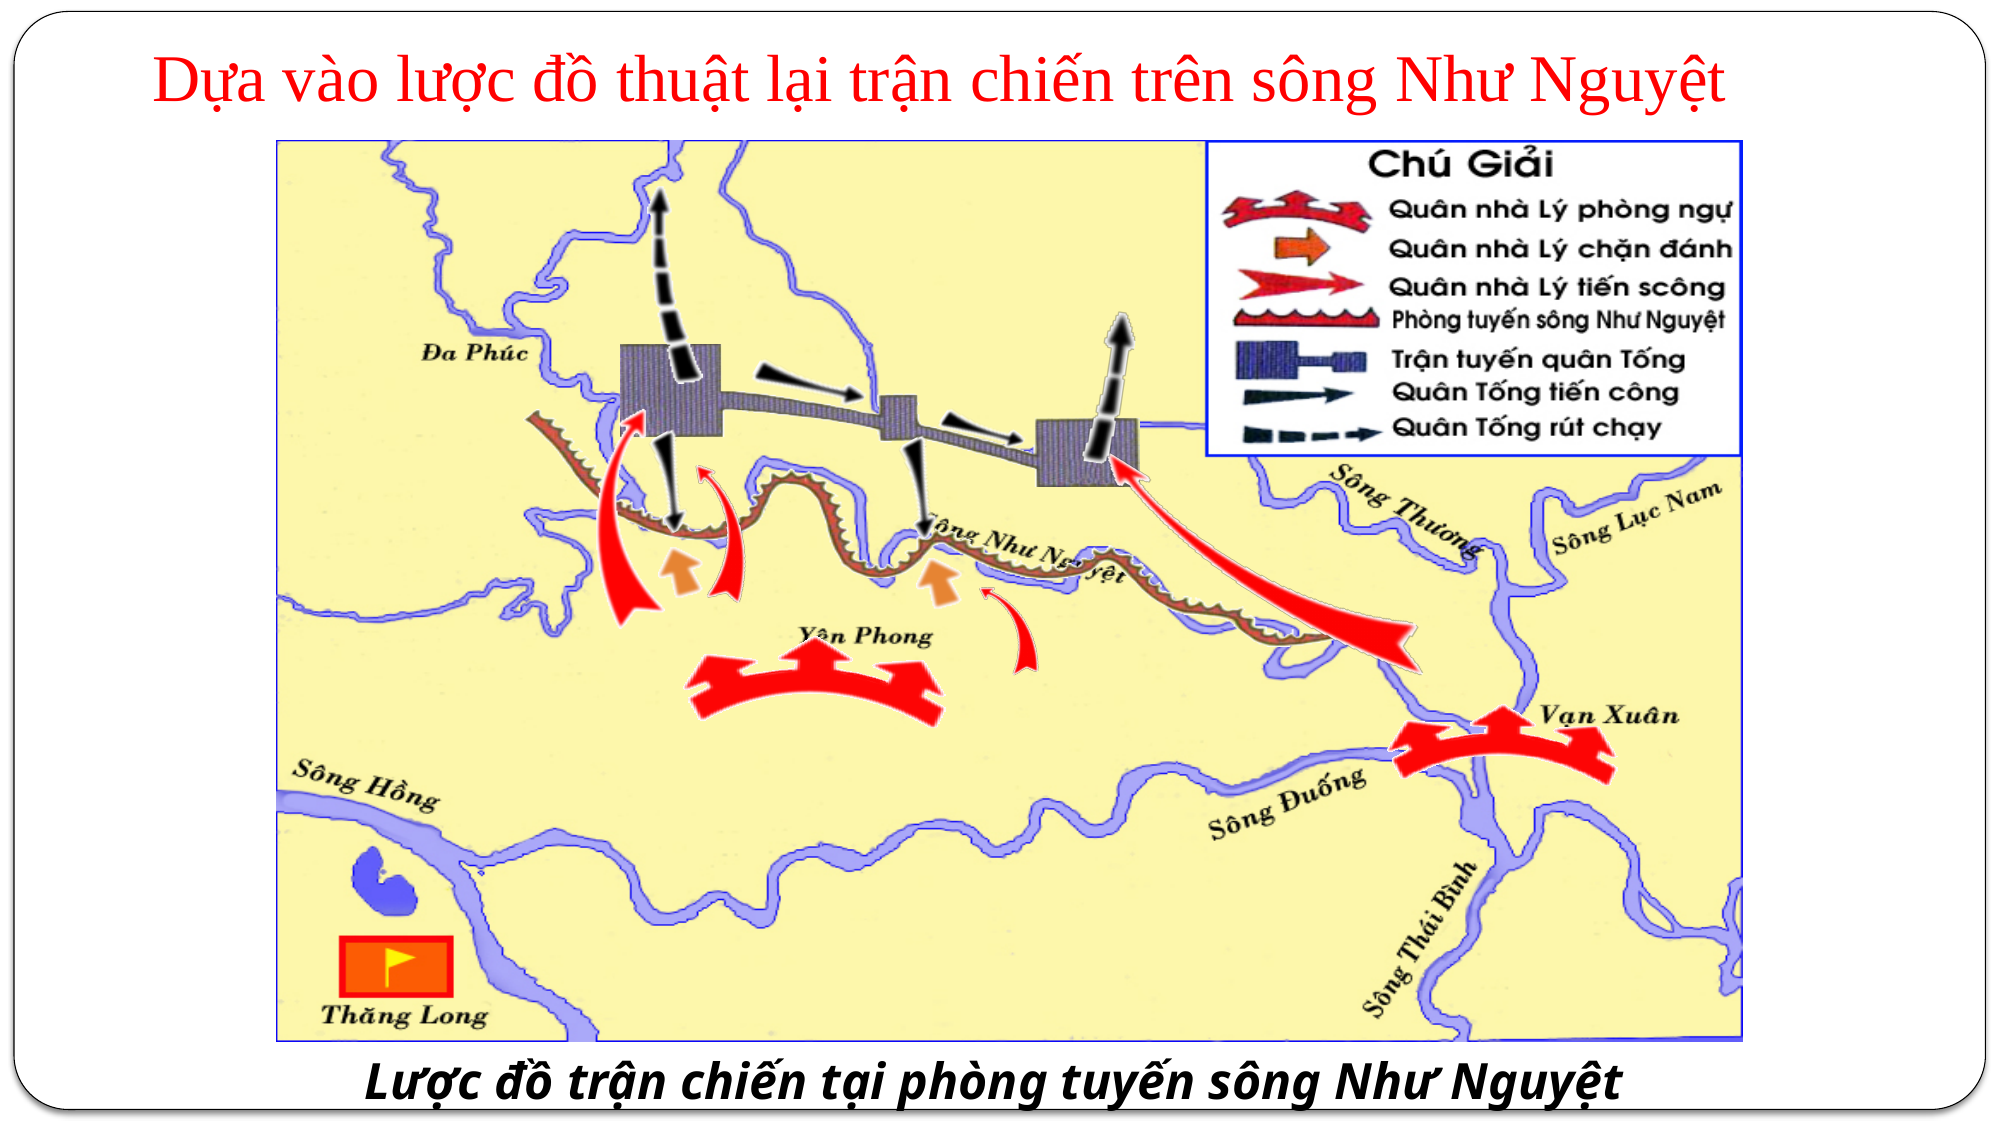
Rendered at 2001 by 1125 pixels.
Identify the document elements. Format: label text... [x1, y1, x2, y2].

text_box Lược đồ trận chiến tại phòng tuyến sông Như Nguyệt [187, 1042, 1800, 1117]
picture [276, 140, 1743, 1042]
text_box Dựa vào lược đồ thuật lại trận chiến trên sông Như Nguyệt [137, 27, 1850, 123]
